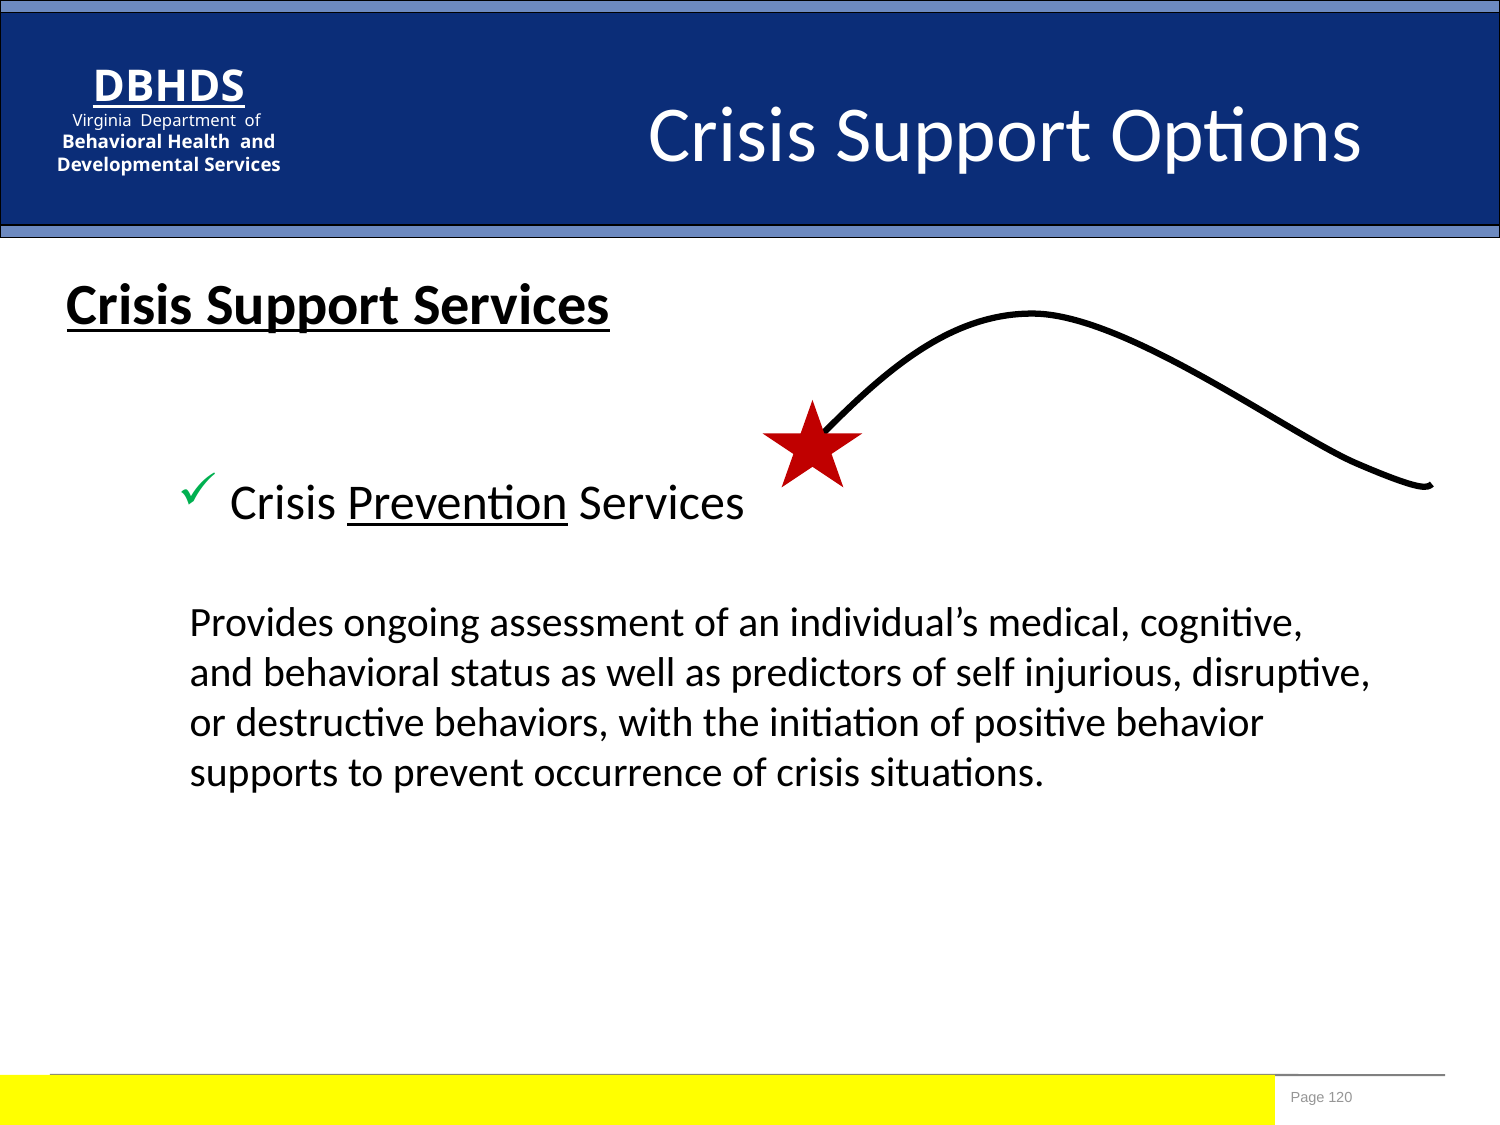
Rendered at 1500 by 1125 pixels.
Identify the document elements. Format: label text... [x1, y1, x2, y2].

text_box [824, 313, 1432, 487]
text_box Crisis Support Options [633, 75, 1379, 185]
text_box [762, 399, 863, 488]
text_box Crisis Prevention Services [162, 462, 913, 538]
text_box Provides ongoing assessment of an individual’s medical, cognitive, and behavioral status as well as predictors of self injurious, disruptive, or destructive behaviors, with the initiation of positive behavior supports to prevent occurrence of crisis situations. [174, 587, 1388, 803]
text_box [0, 1074, 1275, 1125]
text_box Crisis Support Services [52, 259, 850, 344]
